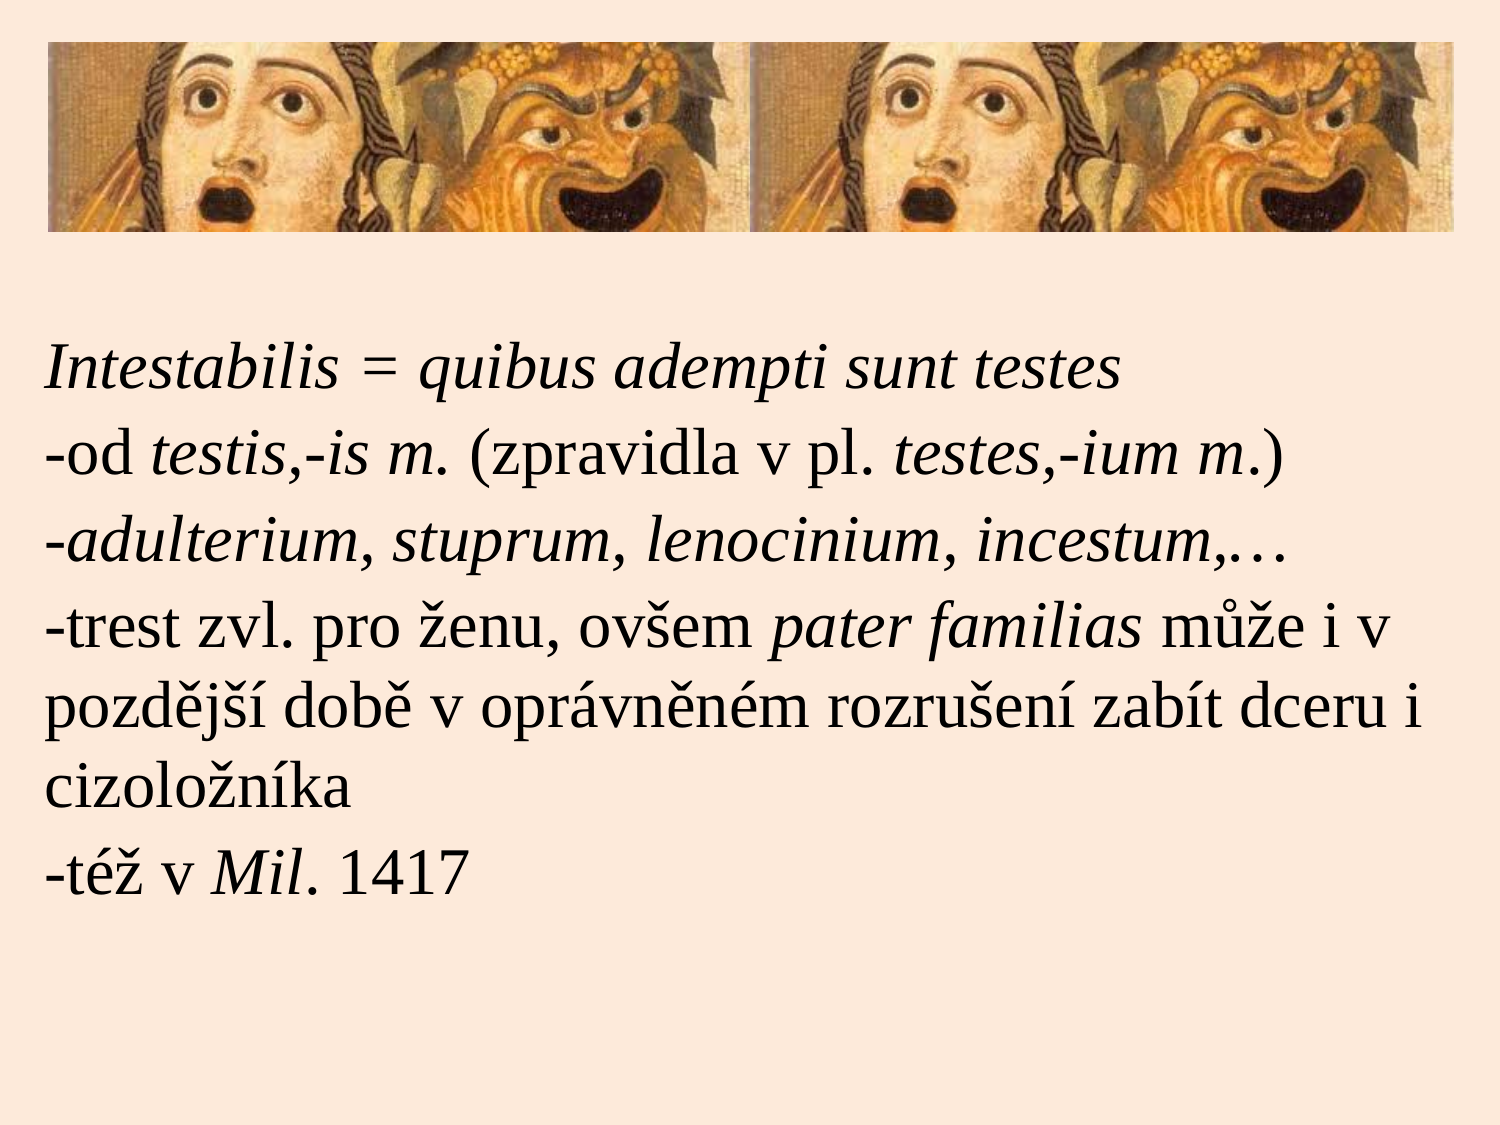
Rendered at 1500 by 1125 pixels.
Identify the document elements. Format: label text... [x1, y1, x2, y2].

picture [48, 42, 1454, 232]
list Intestabilis = quibus adempti sunt testes -od testis,-is m. (zpravidla v pl. testes,-ium m.) -adulterium, stuprum, lenocinium, incestum,… -trest zvl. pro ženu, ovšem pater familias může i v pozdější době v oprávněném rozrušení zabít dceru i cizoložníka -též v Mil. 1417 [29, 314, 1471, 1106]
